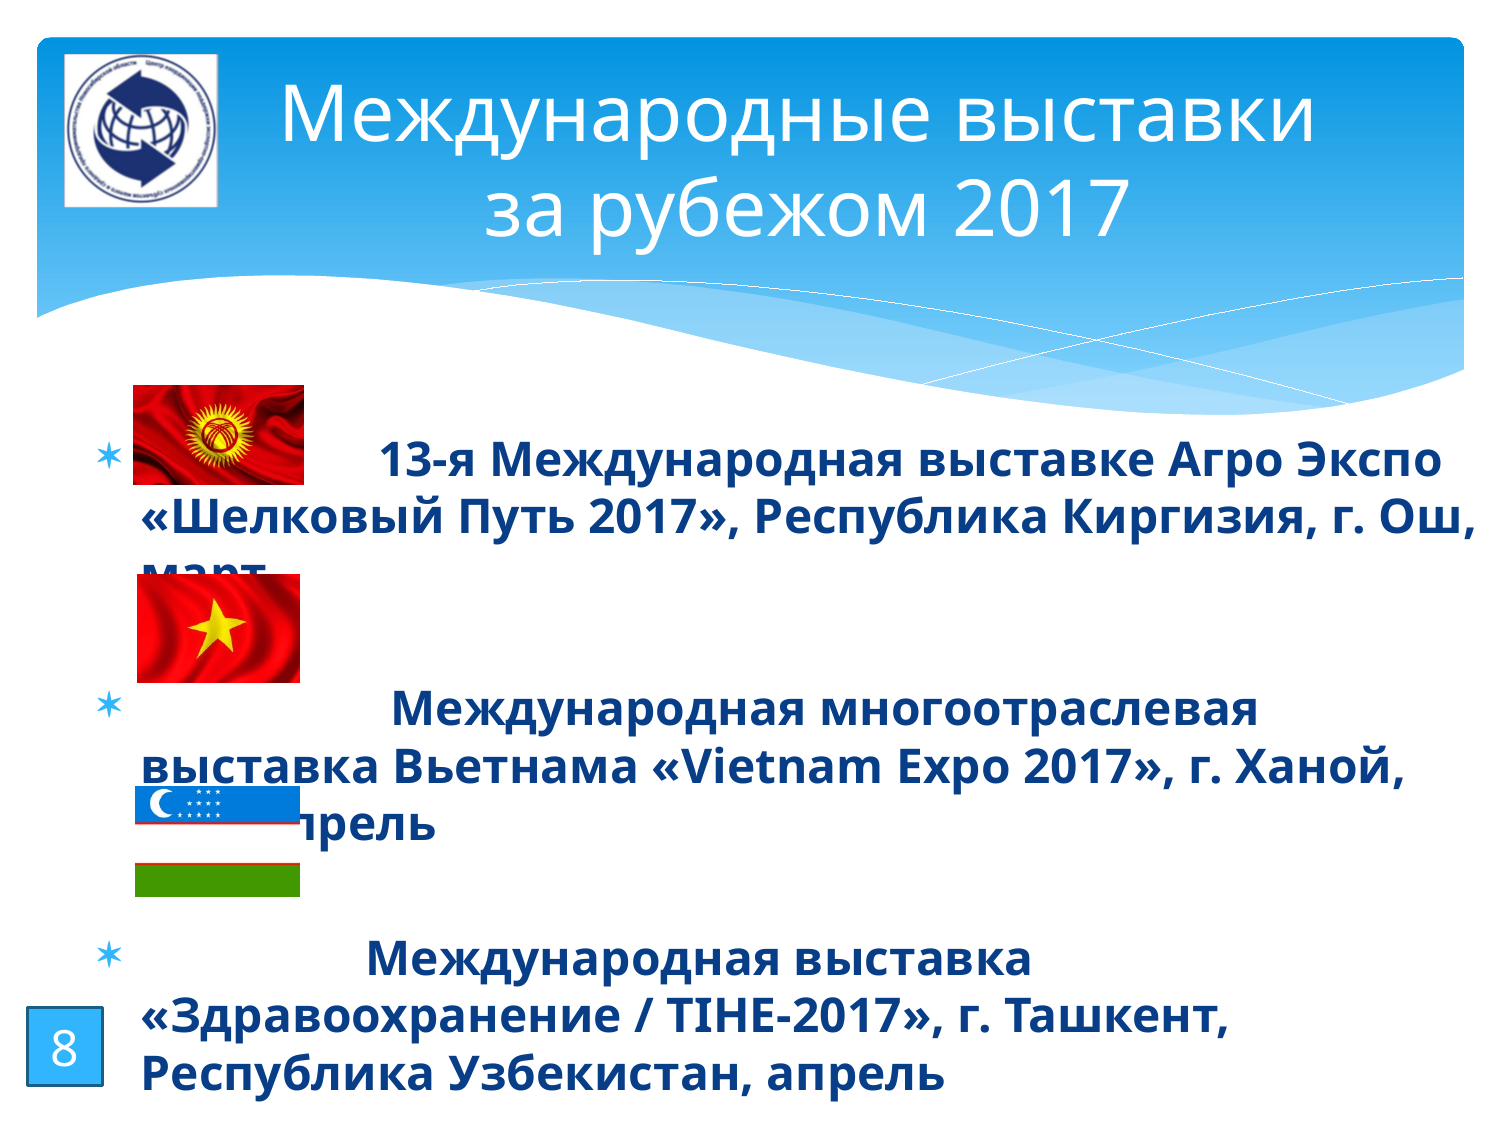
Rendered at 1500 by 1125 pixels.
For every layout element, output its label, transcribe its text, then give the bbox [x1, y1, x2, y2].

picture [134, 786, 300, 897]
picture [137, 574, 300, 683]
text_box 8 [26, 1006, 104, 1087]
picture [133, 385, 305, 485]
picture [64, 55, 219, 208]
list 13-я Международная выставке Агро Экспо «Шелковый Путь 2017», Республика Киргизия, г. Ош, март Международная многоотраслевая выставка Вьетнама «Vietnam Expo 2017», г. Ханой, СРВ, апрель Международная выставка «Здравоохранение / TIHE-2017», г. Ташкент, Республика Узбекистан, апрель [82, 420, 1500, 1112]
title Международные выставки за рубежом 2017 [123, 54, 1474, 261]
